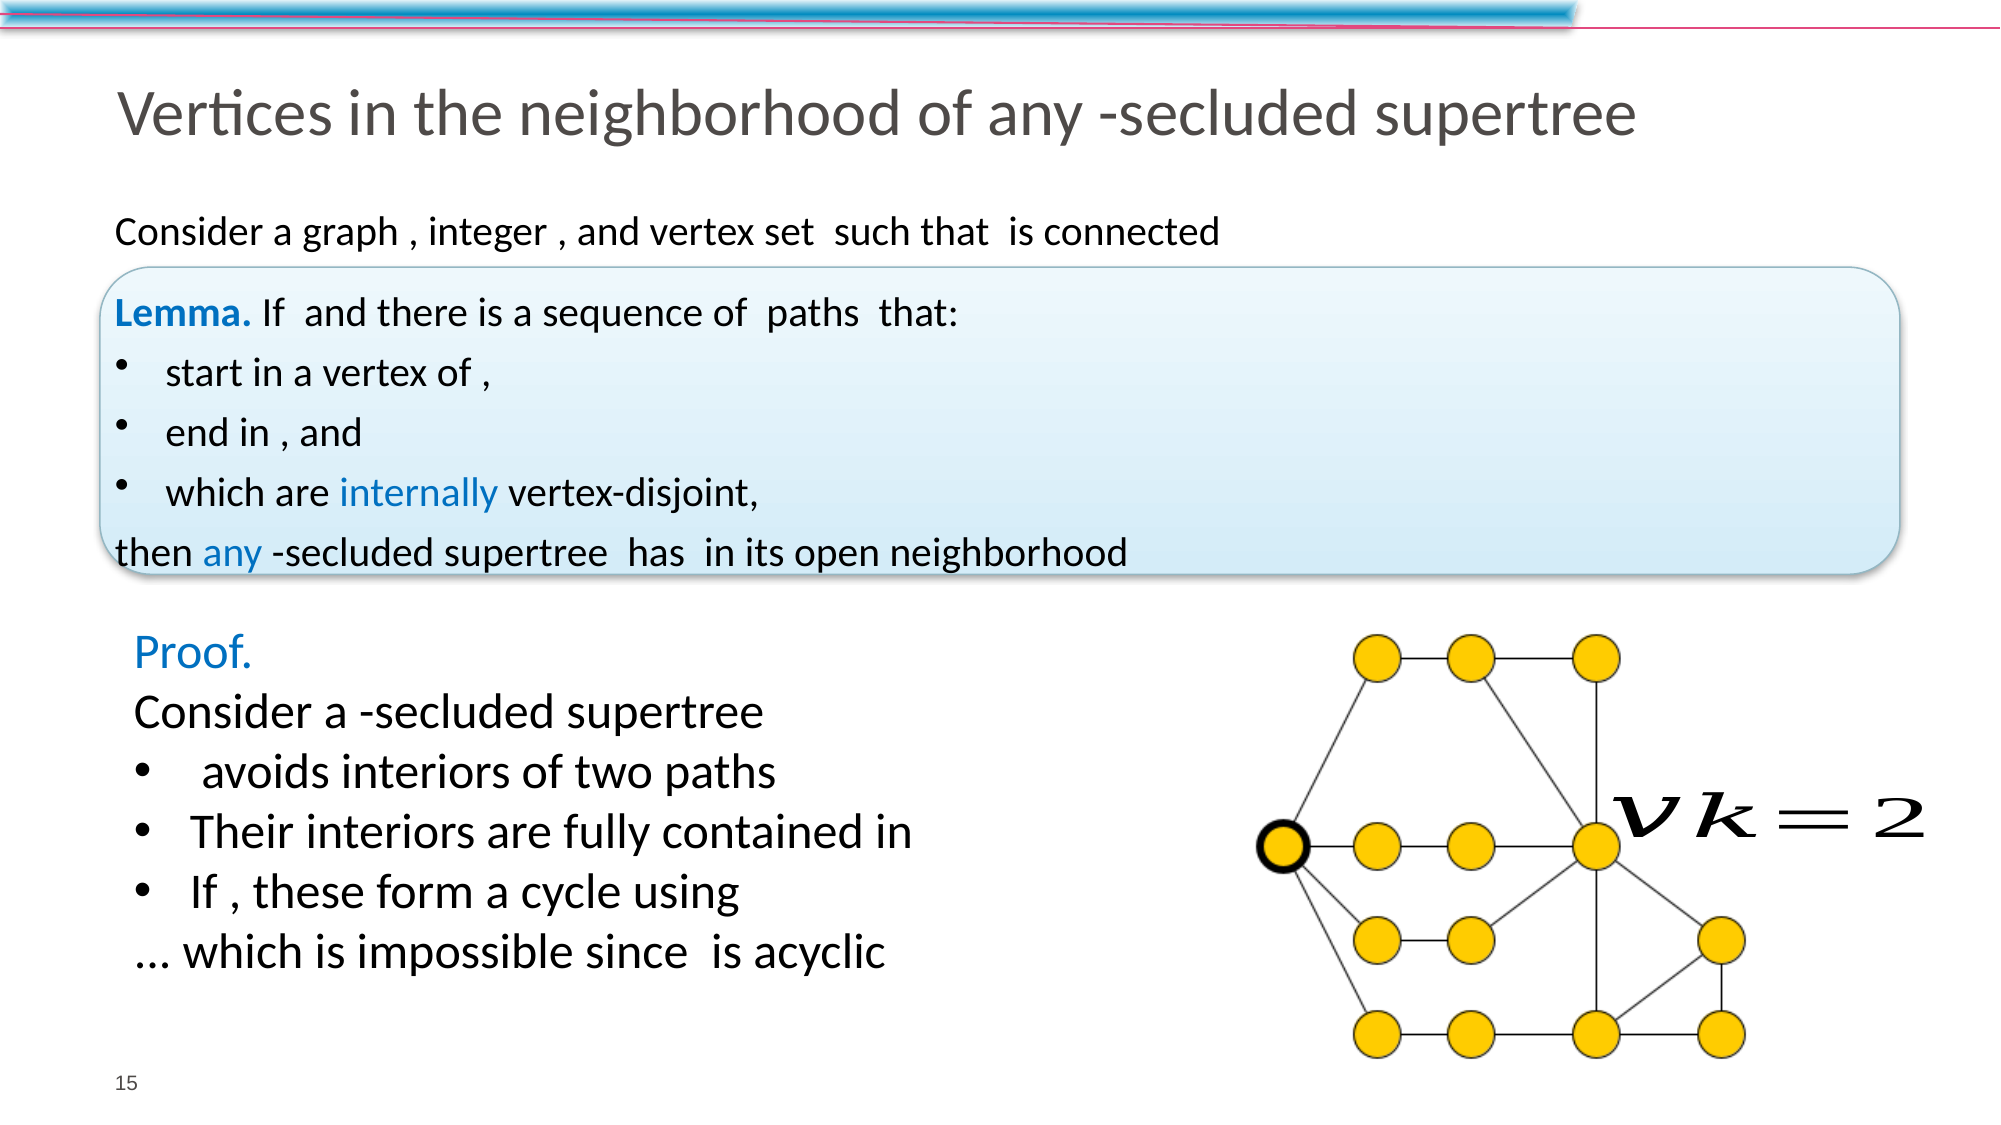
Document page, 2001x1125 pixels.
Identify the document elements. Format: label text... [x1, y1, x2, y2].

text_box [99, 266, 1901, 576]
slide_number 15 [99, 1069, 528, 1115]
picture [1235, 611, 1768, 1081]
